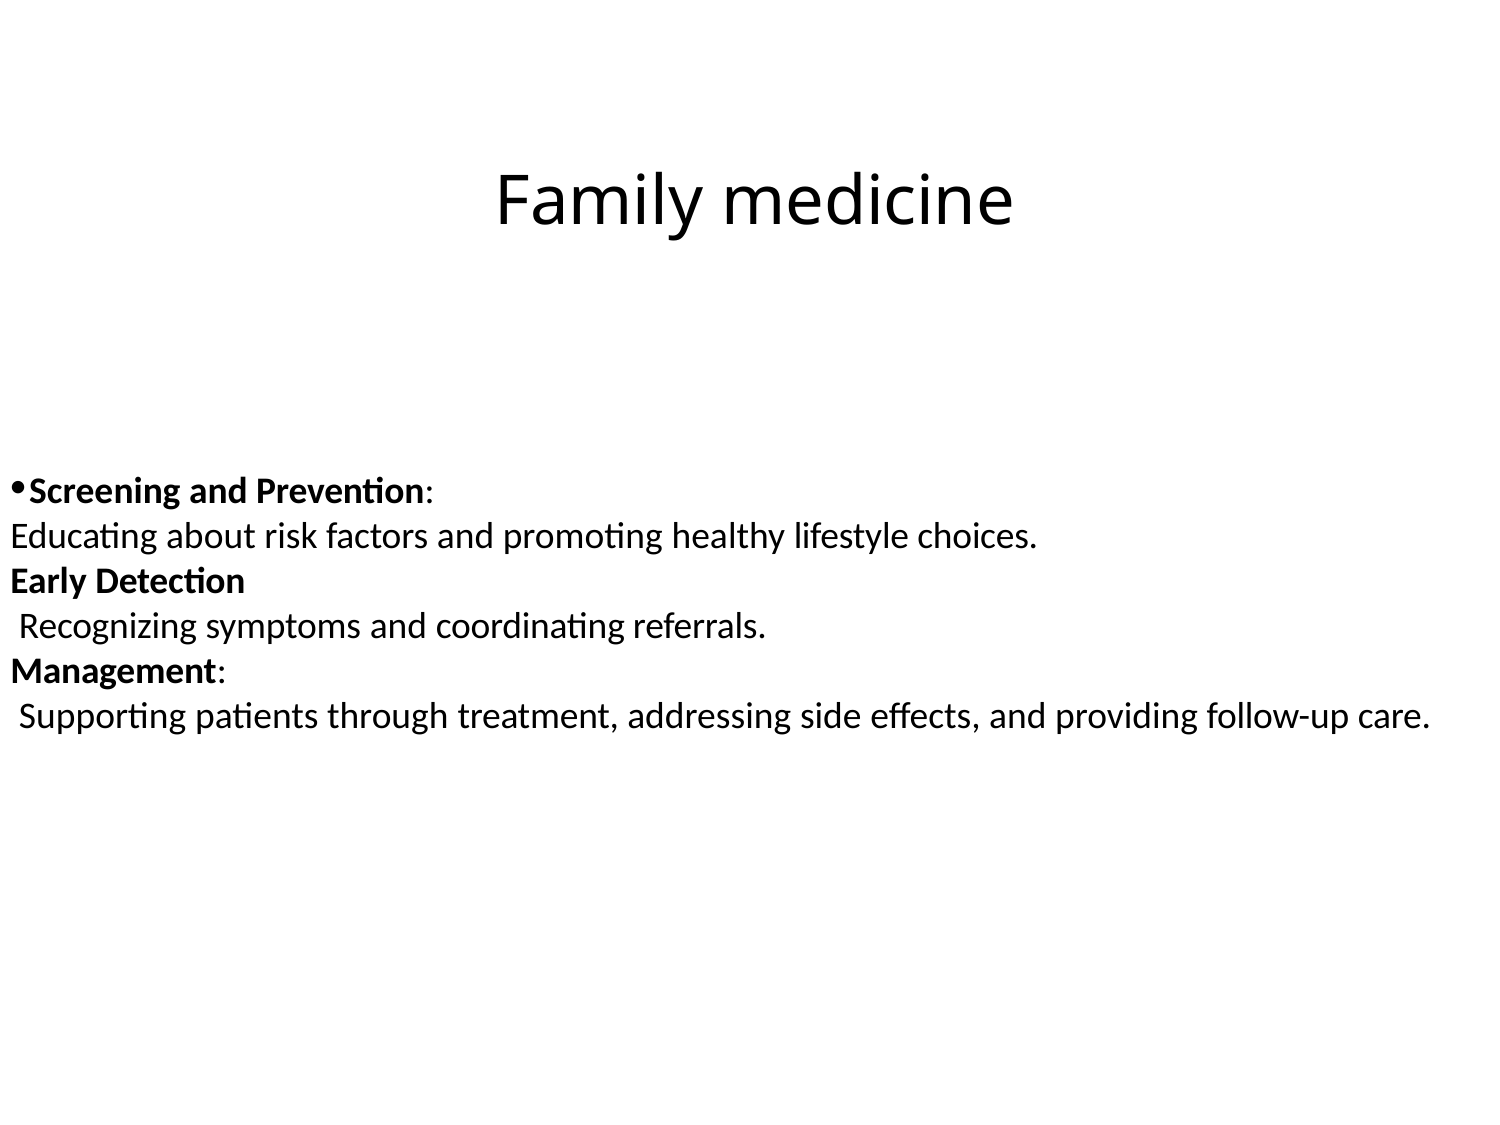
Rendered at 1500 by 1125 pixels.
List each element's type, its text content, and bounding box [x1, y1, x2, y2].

title Family medicine [103, 46, 1397, 292]
text_box Screening and Prevention: Educating about risk factors and promoting healthy lifestyle choices. Early Detection Recognizing symptoms and coordinating referrals. Management: Supporting patients through treatment, addressing side effects, and providing follow-up care. [8, 464, 1442, 737]
